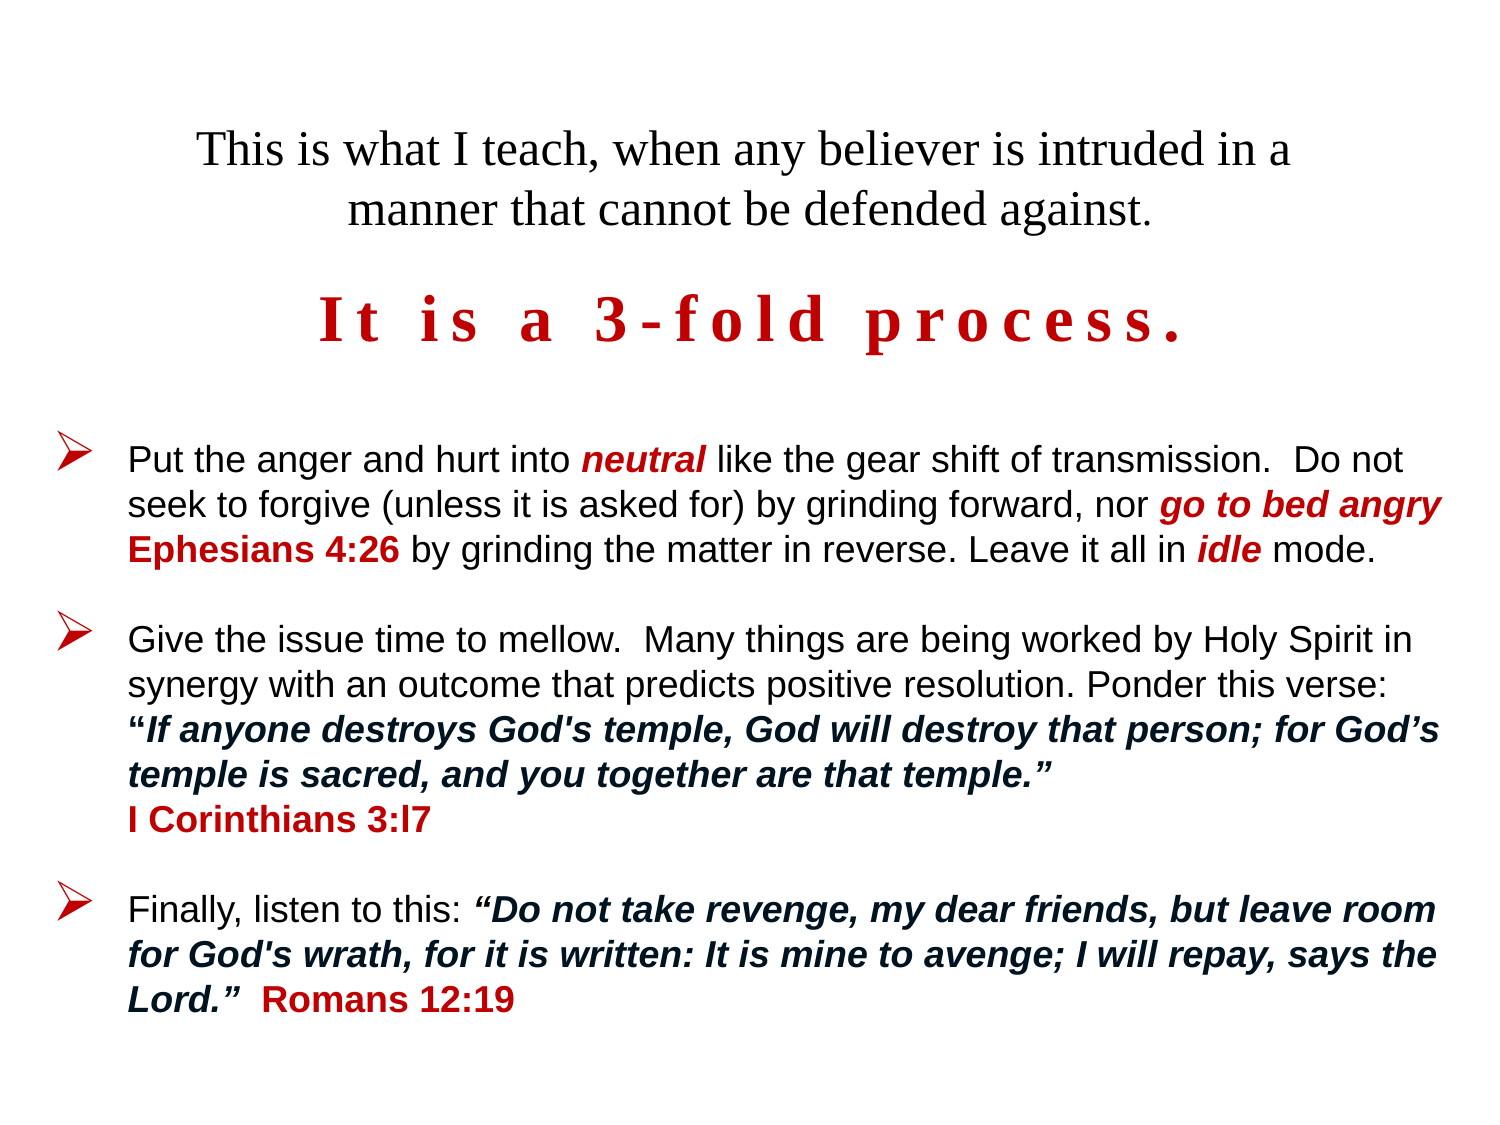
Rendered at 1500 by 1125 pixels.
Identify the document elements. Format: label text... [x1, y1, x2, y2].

text_box This is what I teach, when any believer is intruded in a manner that cannot be defended against. It is a 3-fold process. Put the anger and hurt into neutral like the gear shift of transmission. Do not seek to forgive (unless it is asked for) by grinding forward, nor go to bed angry Ephesians 4:26 by grinding the matter in reverse. Leave it all in idle mode. Give the issue time to mellow. Many things are being worked by Holy Spirit in synergy with an outcome that predicts positive resolution. Ponder this verse: “If anyone destroys God's temple, God will destroy that person; for God’s temple is sacred, and you together are that temple.” I Corinthians 3:l7 Finally, listen to this: “Do not take revenge, my dear friends, but leave room for God's wrath, for it is written: It is mine to avenge; I will repay, says the Lord.” Romans 12:19 [37, 107, 1463, 1028]
